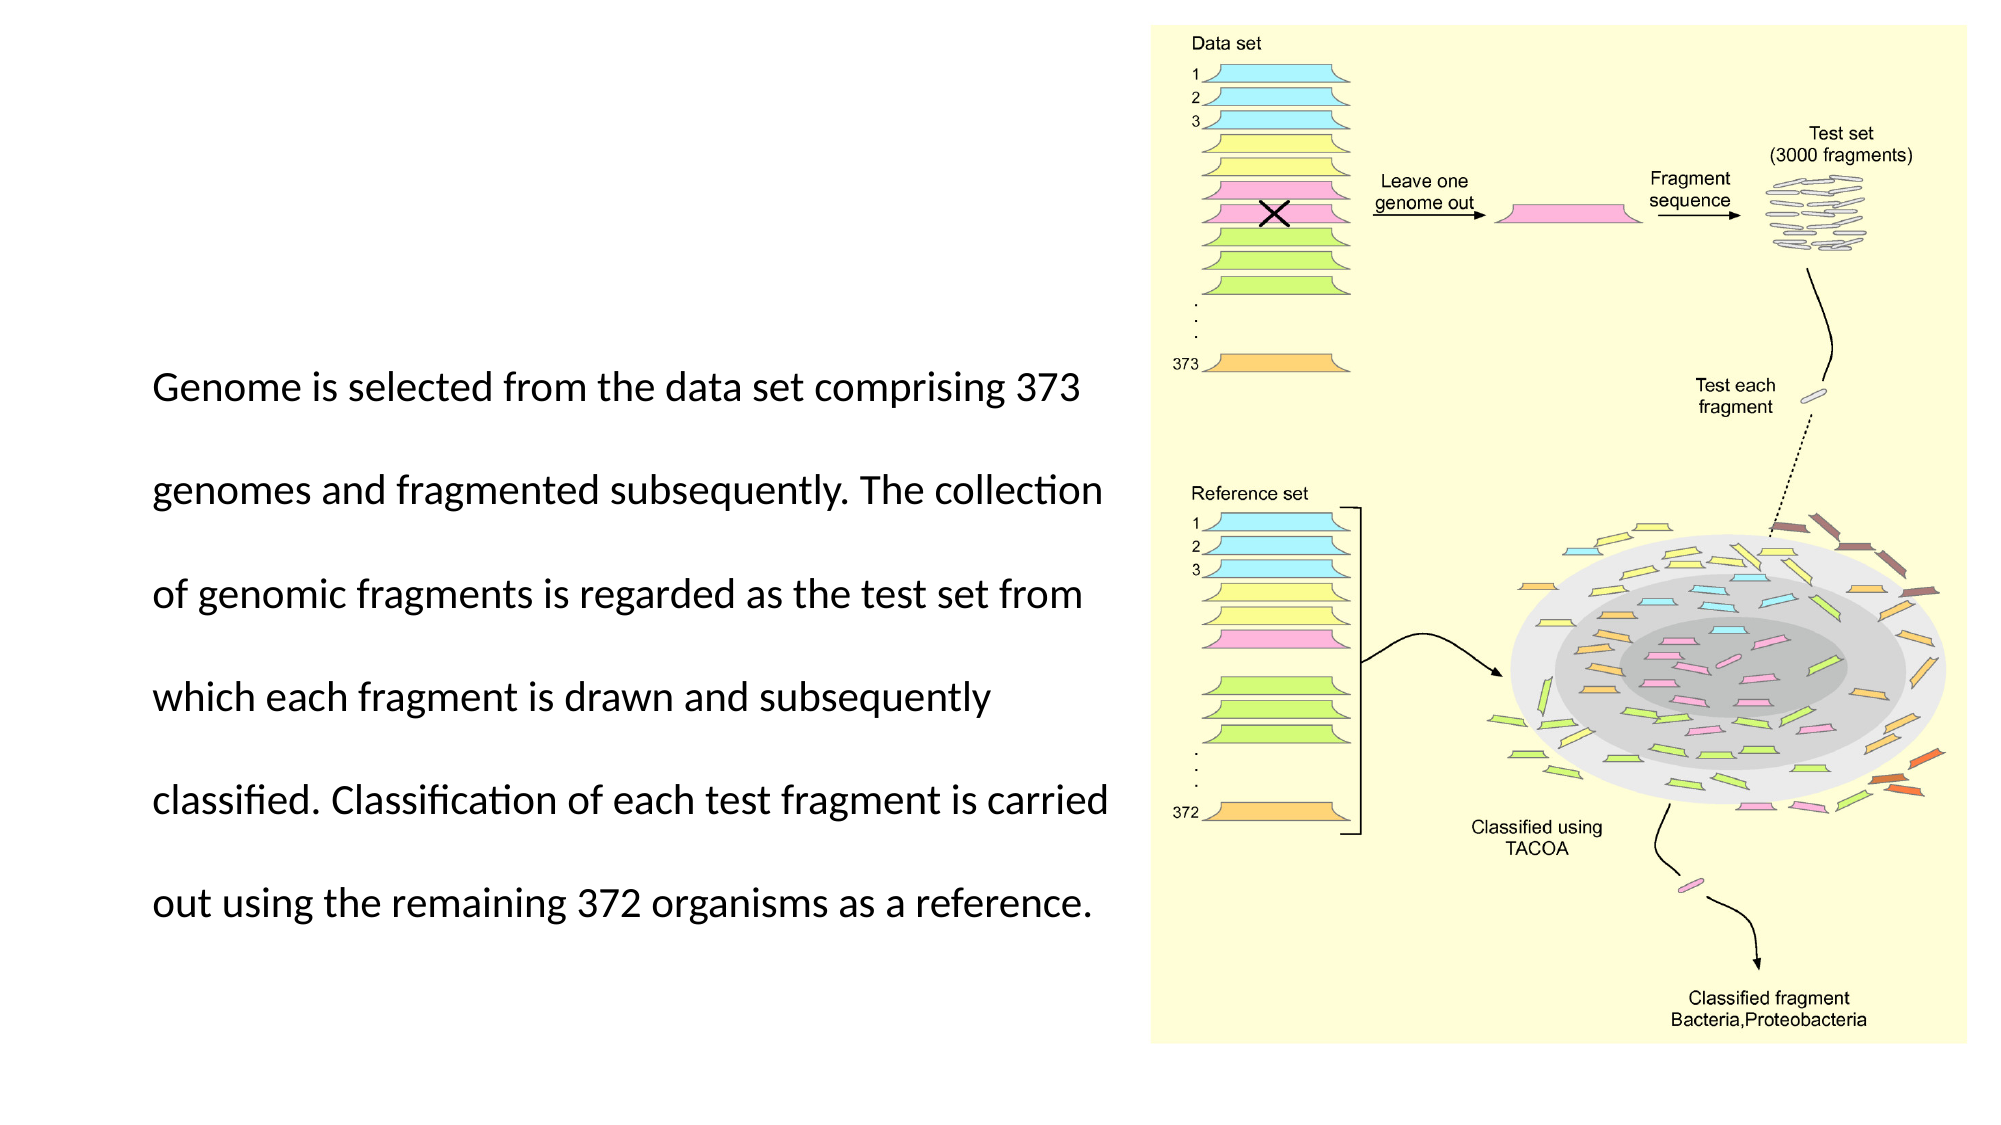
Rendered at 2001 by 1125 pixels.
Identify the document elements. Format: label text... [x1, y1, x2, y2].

picture [1148, 21, 1968, 1044]
list Genome is selected from the data set comprising 373 genomes and fragmented subsequently. The collection of genomic fragments is regarded as the test set from which each fragment is drawn and subsequently classified. Classification of each test fragment is carried out using the remaining 372 organisms as a reference. [137, 299, 1148, 1014]
